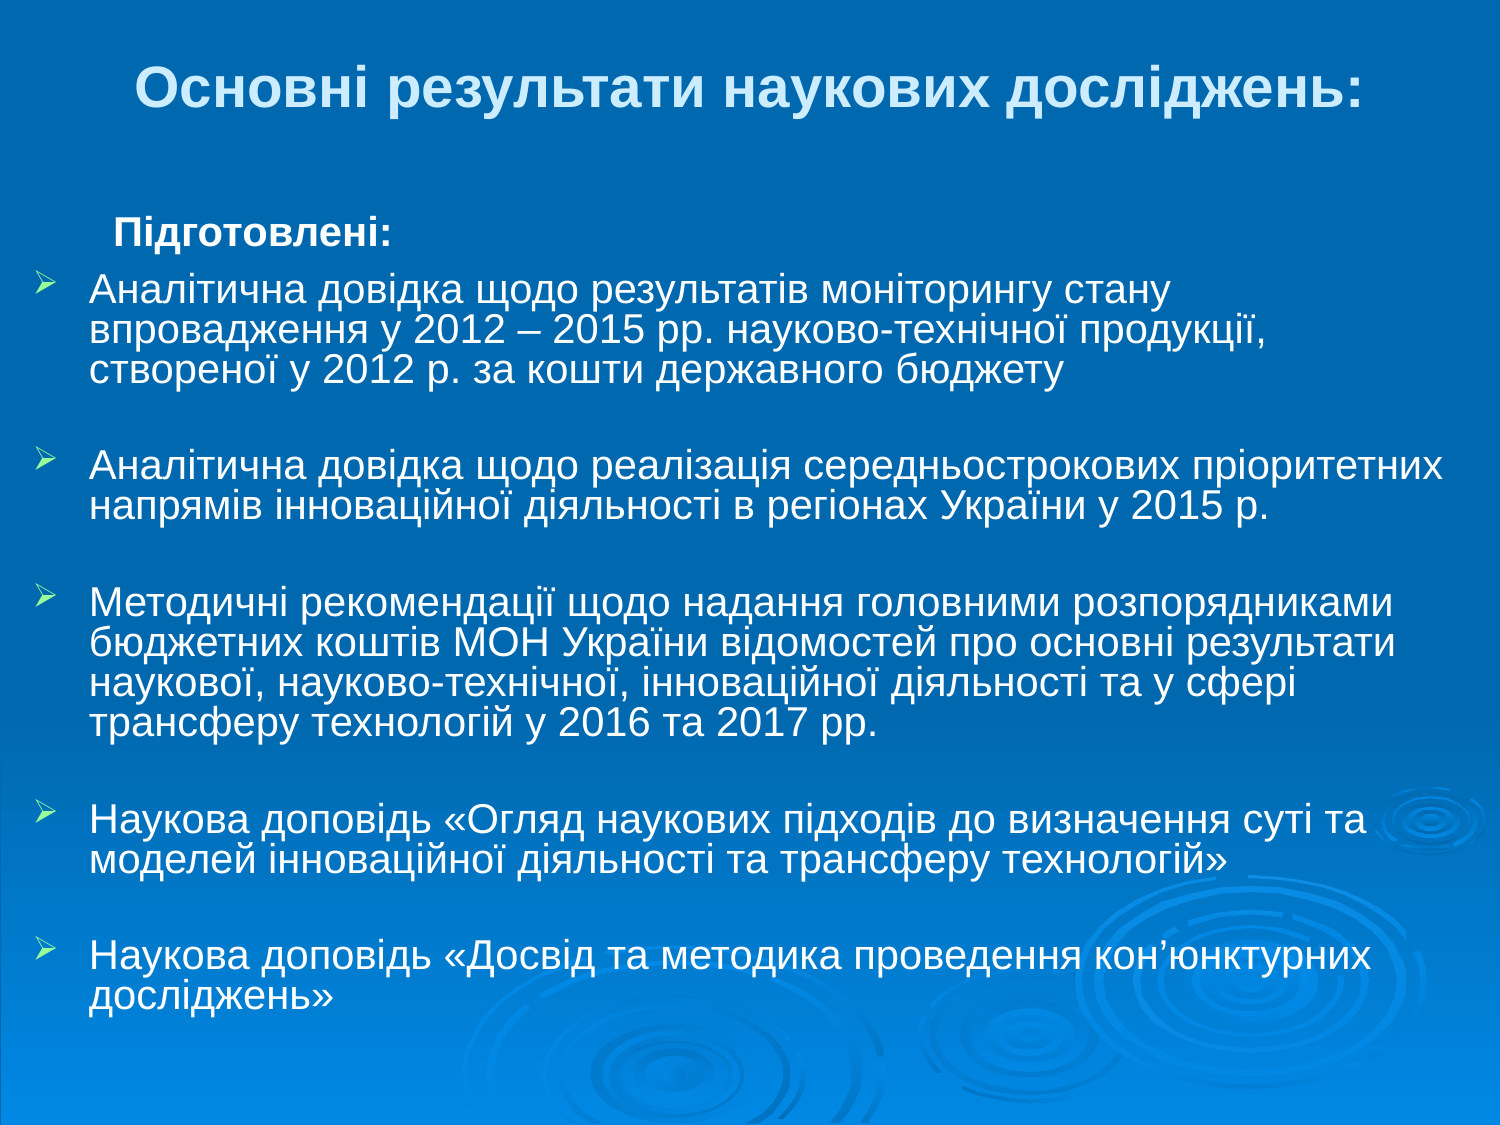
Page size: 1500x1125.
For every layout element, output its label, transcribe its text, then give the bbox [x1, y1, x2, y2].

title Основні результати наукових досліджень: [74, 18, 1426, 148]
list Підготовлені: Аналітична довідка щодо результатів моніторингу стану впровадження у 2012 – 2015 рр. науково-технічної продукції, створеної у 2012 р. за кошти державного бюджету Аналітична довідка щодо реалізація середньострокових пріоритетних напрямів інноваційної діяльності в регіонах України у 2015 р. Методичні рекомендації щодо надання головними розпорядниками бюджетних коштів МОН України відомостей про основні результати наукової, науково-технічної, інноваційної діяльності та у сфері трансферу технологій у 2016 та 2017 рр. Наукова доповідь «Огляд наукових підходів до визначення суті та моделей інноваційної діяльності та трансферу технологій» Наукова доповідь «Досвід та методика проведення кон’юнктурних досліджень» [17, 148, 1471, 1125]
